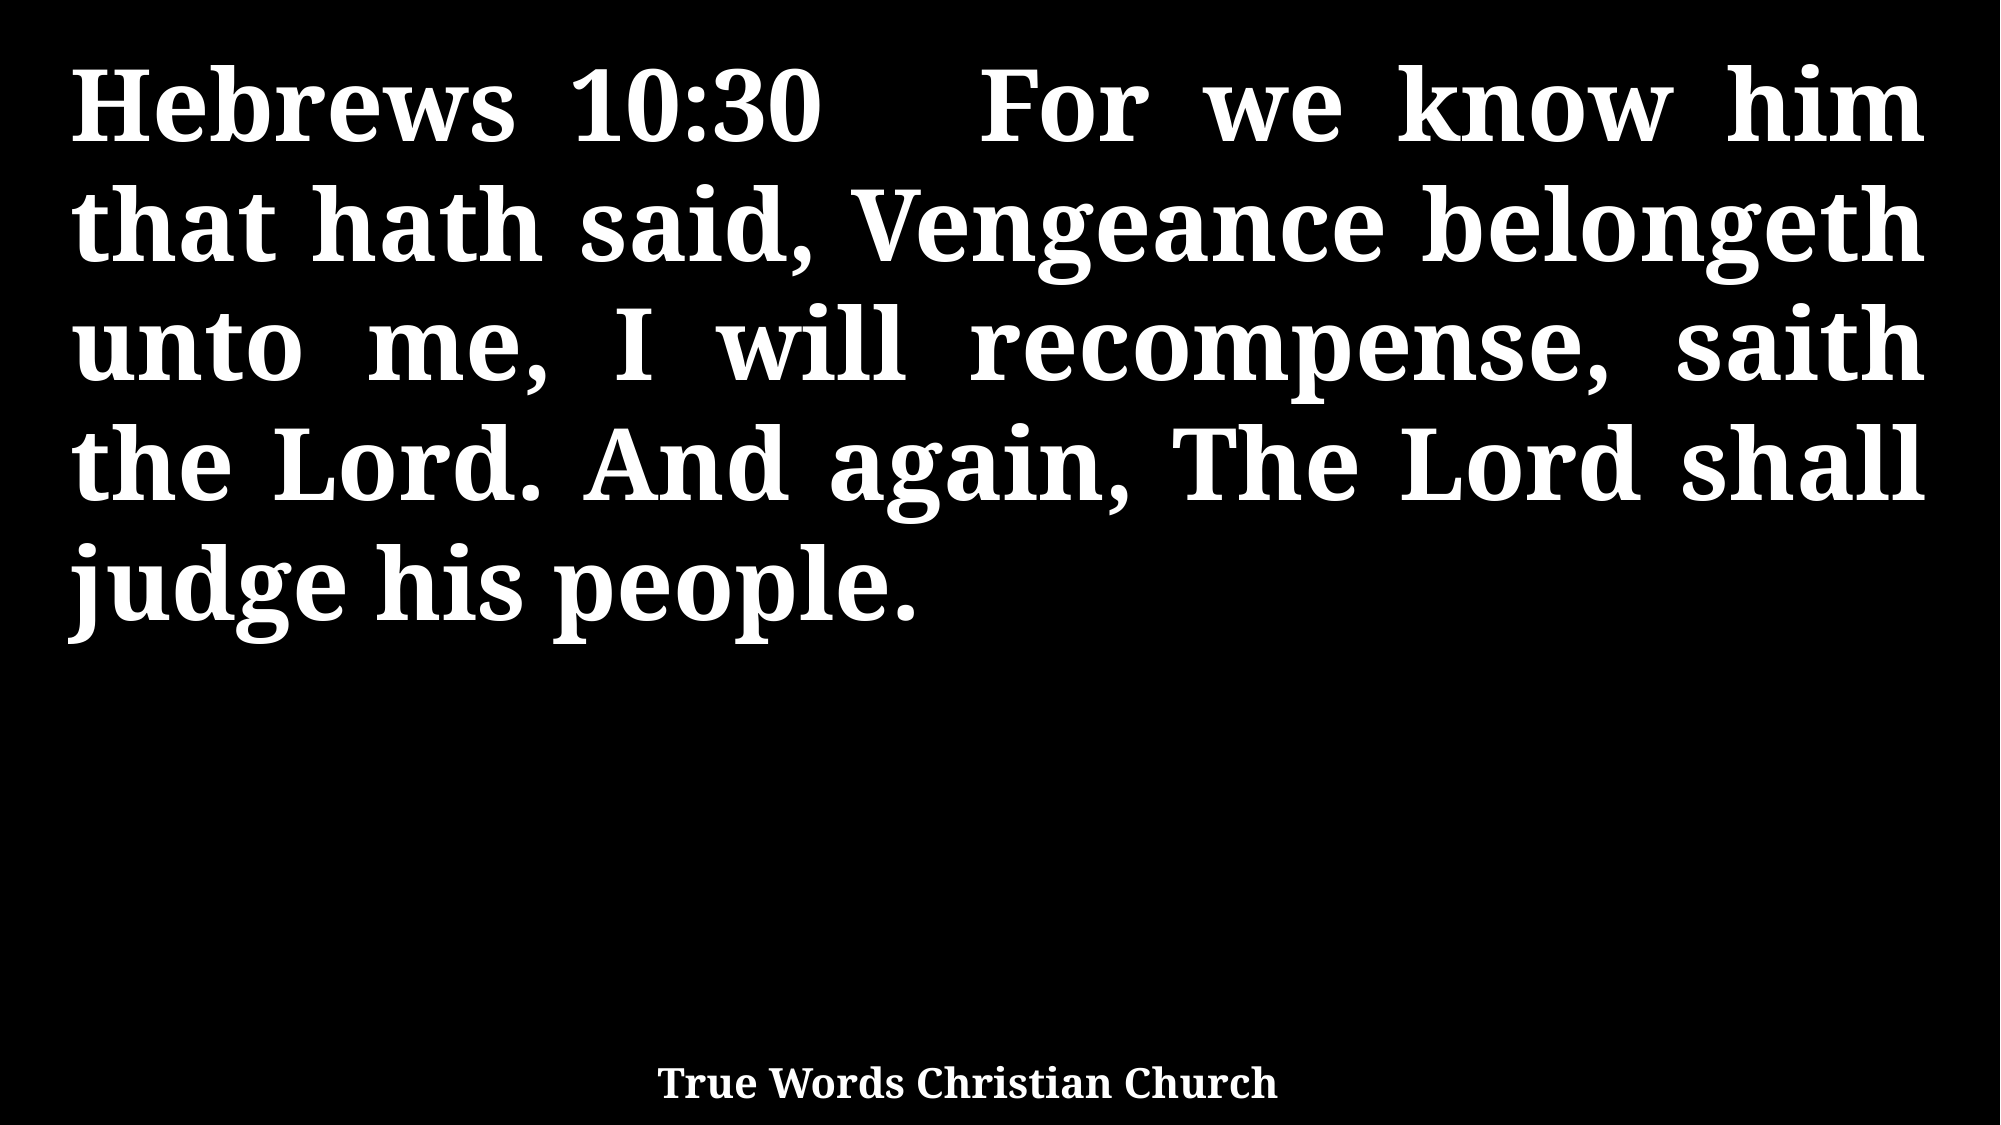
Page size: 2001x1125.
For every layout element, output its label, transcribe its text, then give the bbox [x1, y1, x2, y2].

text_box Hebrews 10:30 For we know him that hath said, Vengeance belongeth unto me, I will recompense, saith the Lord. And again, The Lord shall judge his people. [55, 33, 1944, 649]
text_box True Words Christian Church [642, 1049, 1294, 1114]
